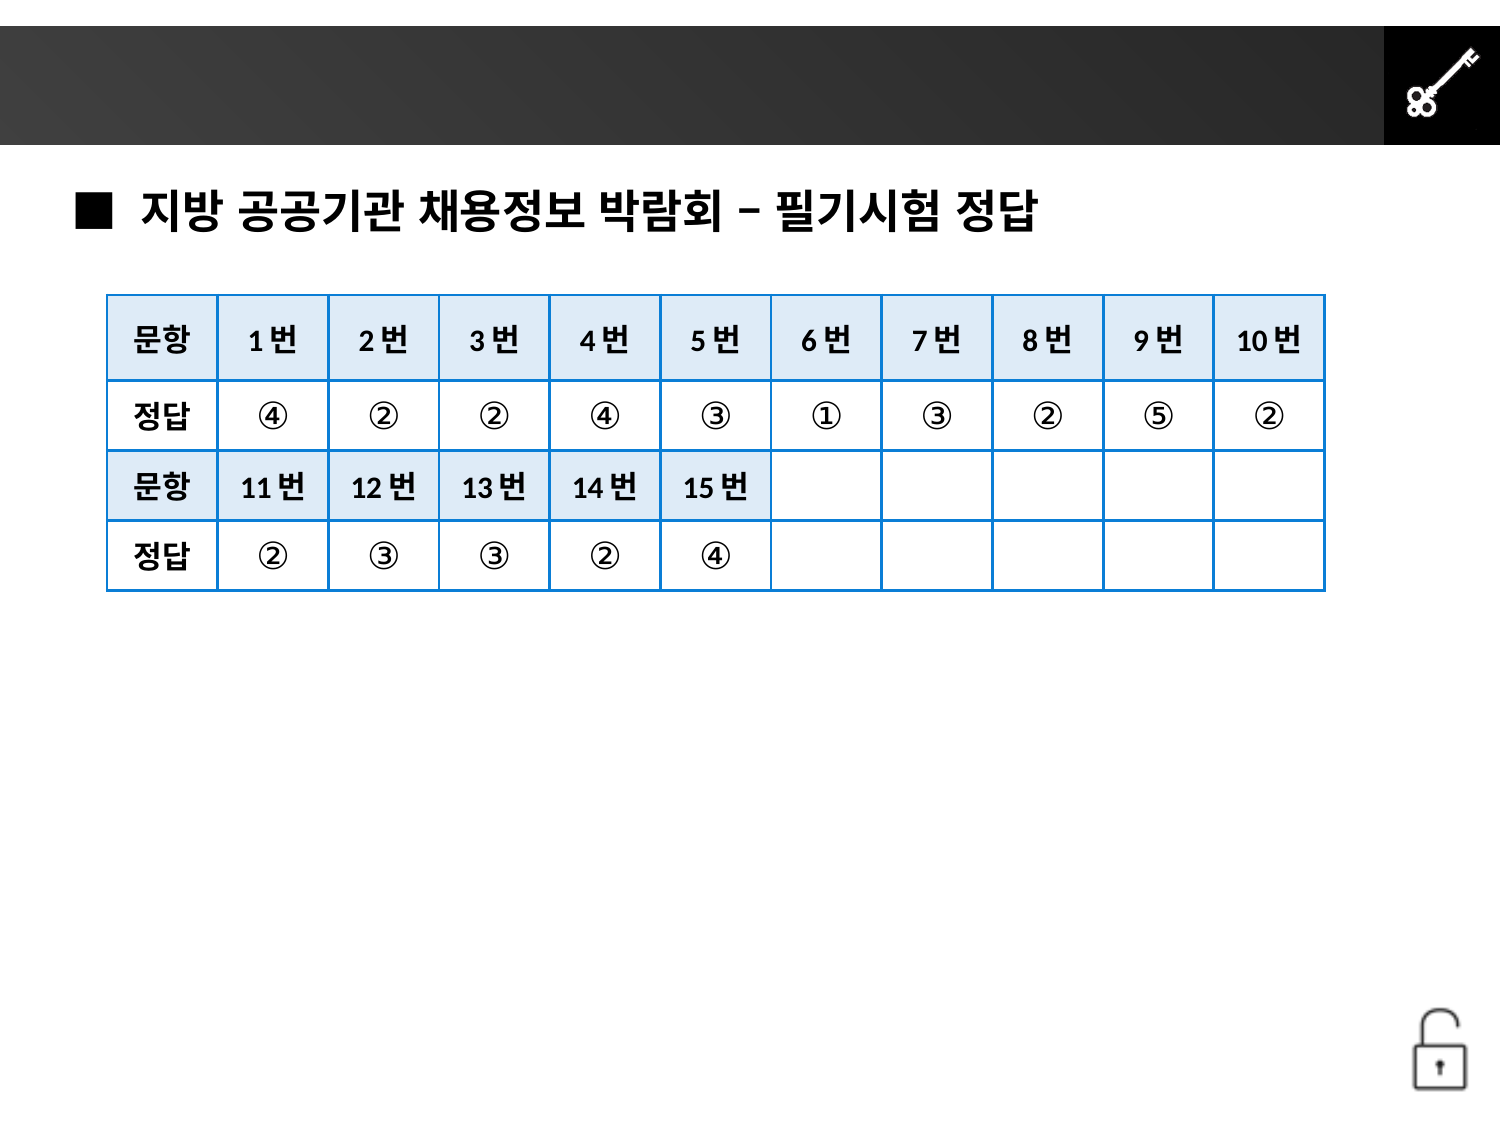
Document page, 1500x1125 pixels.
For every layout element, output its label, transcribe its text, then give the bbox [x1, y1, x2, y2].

table_header 6번 [772, 296, 880, 379]
table_cell ② [330, 382, 438, 449]
table_header 9번 [1105, 296, 1212, 379]
table_cell ④ [219, 382, 327, 449]
table_cell [1105, 452, 1212, 519]
table_cell ① [772, 382, 880, 449]
table_cell ② [219, 522, 327, 589]
table_cell [772, 522, 880, 589]
text_box [0, 26, 1384, 145]
table_cell 11번 [219, 452, 327, 519]
picture [1399, 995, 1487, 1110]
table_cell ② [440, 382, 548, 449]
table_cell ④ [551, 382, 659, 449]
table_cell ④ [662, 522, 770, 589]
table_cell 정답 [108, 522, 216, 589]
table_cell 문항 [108, 452, 216, 519]
table_cell ② [551, 522, 659, 589]
table_header 2번 [330, 296, 438, 379]
picture [1384, 26, 1500, 145]
table_cell ② [994, 382, 1102, 449]
table_cell ③ [883, 382, 991, 449]
table_header 1번 [219, 296, 327, 379]
table_cell 14번 [551, 452, 659, 519]
table_cell ⑤ [1105, 382, 1212, 449]
table_cell [994, 452, 1102, 519]
table_cell [994, 522, 1102, 589]
table_header 7번 [883, 296, 991, 379]
table_cell [772, 452, 880, 519]
table_cell [883, 522, 991, 589]
table_cell ② [1215, 382, 1323, 449]
table_header 5번 [662, 296, 770, 379]
table_cell 13번 [440, 452, 548, 519]
table_cell 정답 [108, 382, 216, 449]
table_cell ③ [662, 382, 770, 449]
table_cell 15번 [662, 452, 770, 519]
table_header 문항 [108, 296, 216, 379]
table_header 10번 [1215, 296, 1323, 379]
table_cell [1105, 522, 1212, 589]
table_header 8번 [994, 296, 1102, 379]
table_cell [883, 452, 991, 519]
table_cell [1215, 522, 1323, 589]
table_header 4번 [551, 296, 659, 379]
table_header 3번 [440, 296, 548, 379]
text_box ■ 지방 공공기관 채용정보 박람회 – 필기시험 정답 [56, 174, 1055, 245]
table_cell [1215, 452, 1323, 519]
table_cell ③ [440, 522, 548, 589]
table_cell ③ [330, 522, 438, 589]
table_cell 12번 [330, 452, 438, 519]
